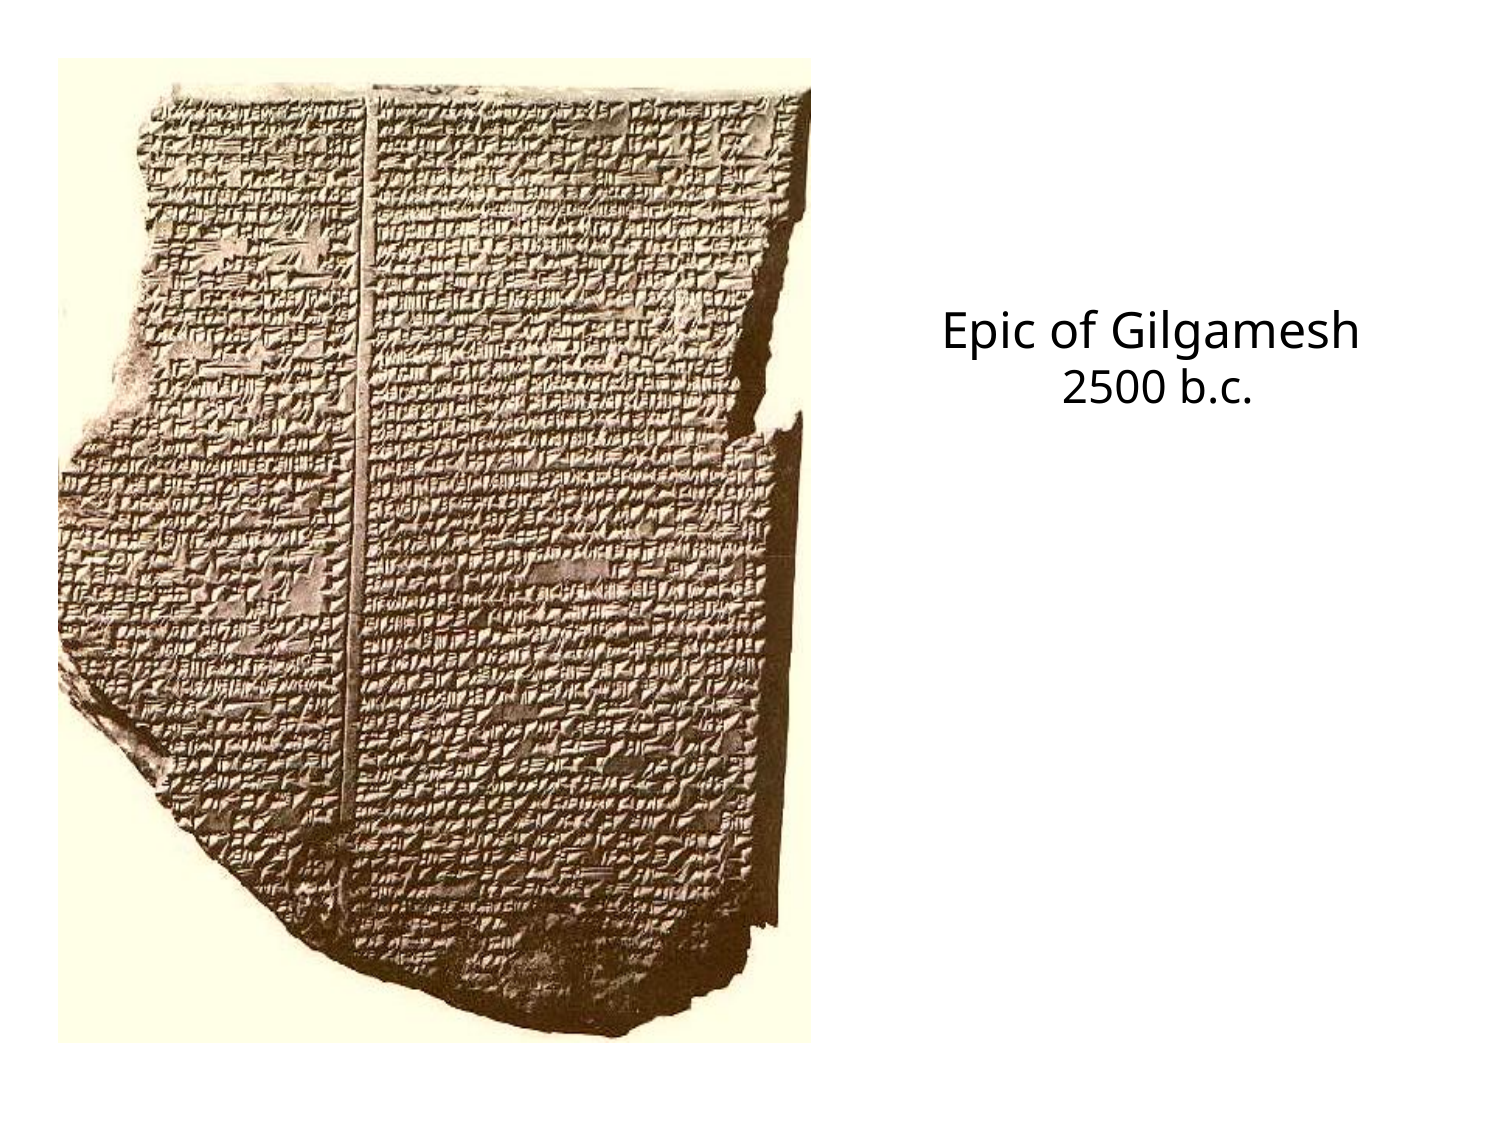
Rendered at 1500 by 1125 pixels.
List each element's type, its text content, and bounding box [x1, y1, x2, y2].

title Epic of Gilgamesh 2500 b.c. [855, 164, 1461, 493]
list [58, 58, 811, 1044]
